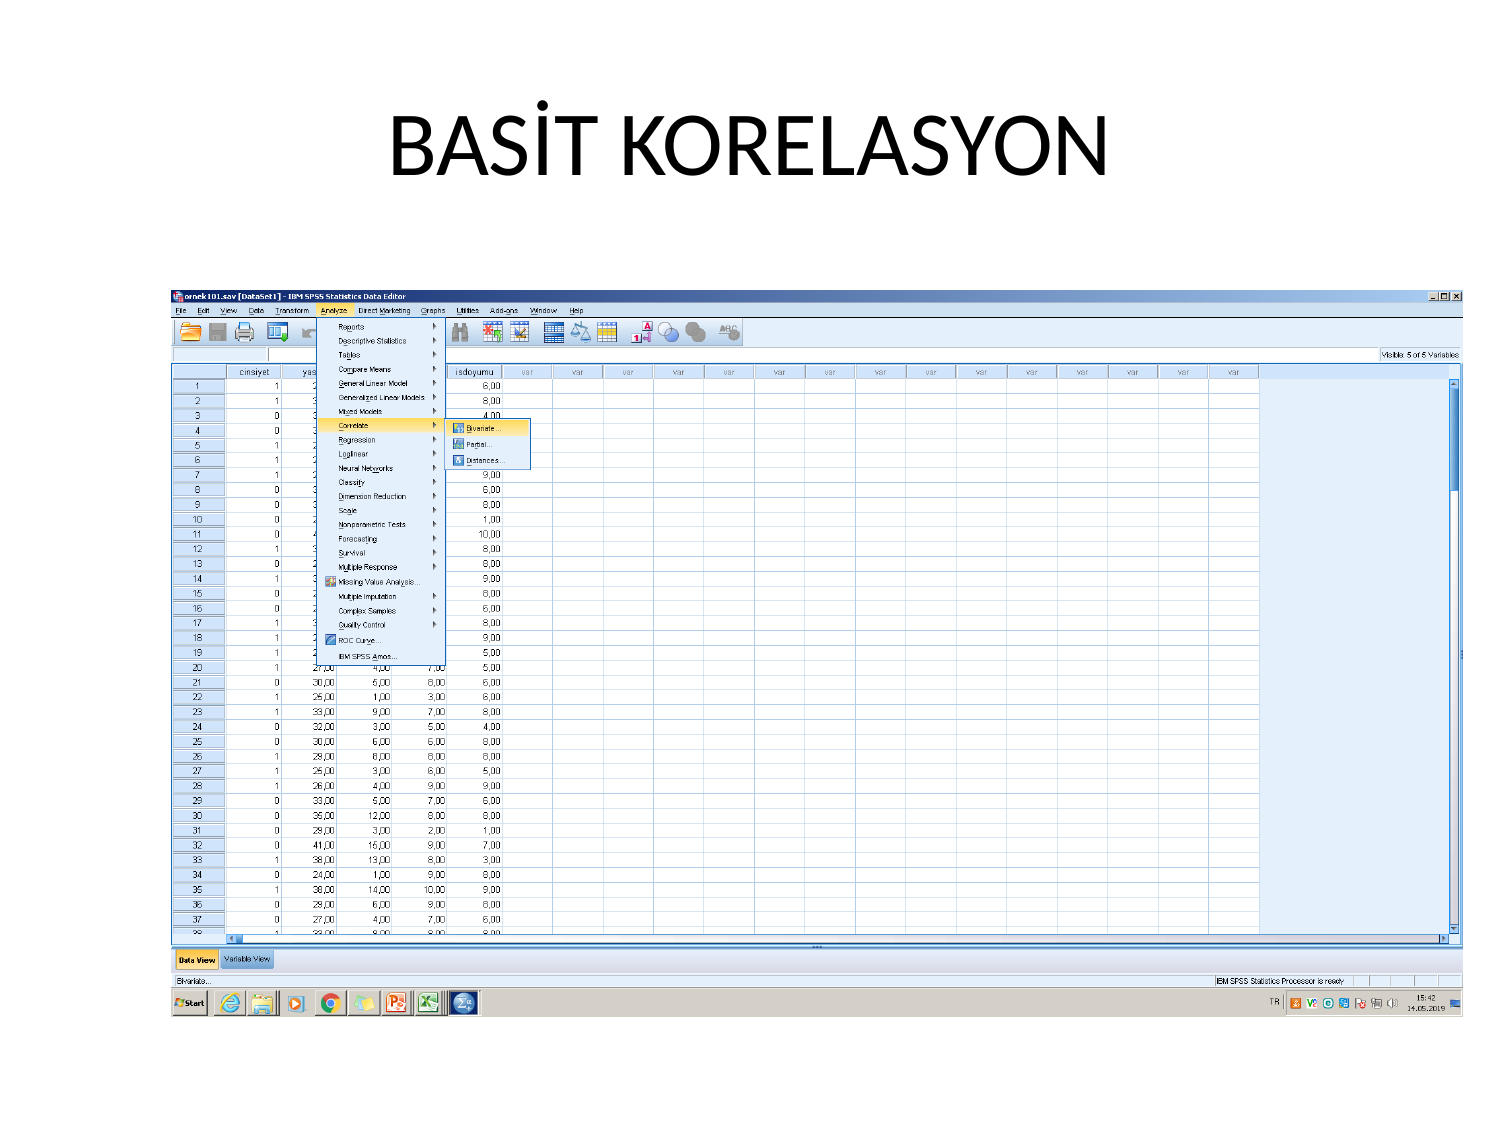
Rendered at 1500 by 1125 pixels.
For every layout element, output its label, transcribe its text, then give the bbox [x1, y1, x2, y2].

title BASİT KORELASYON [75, 45, 1425, 233]
picture [170, 290, 1463, 1018]
